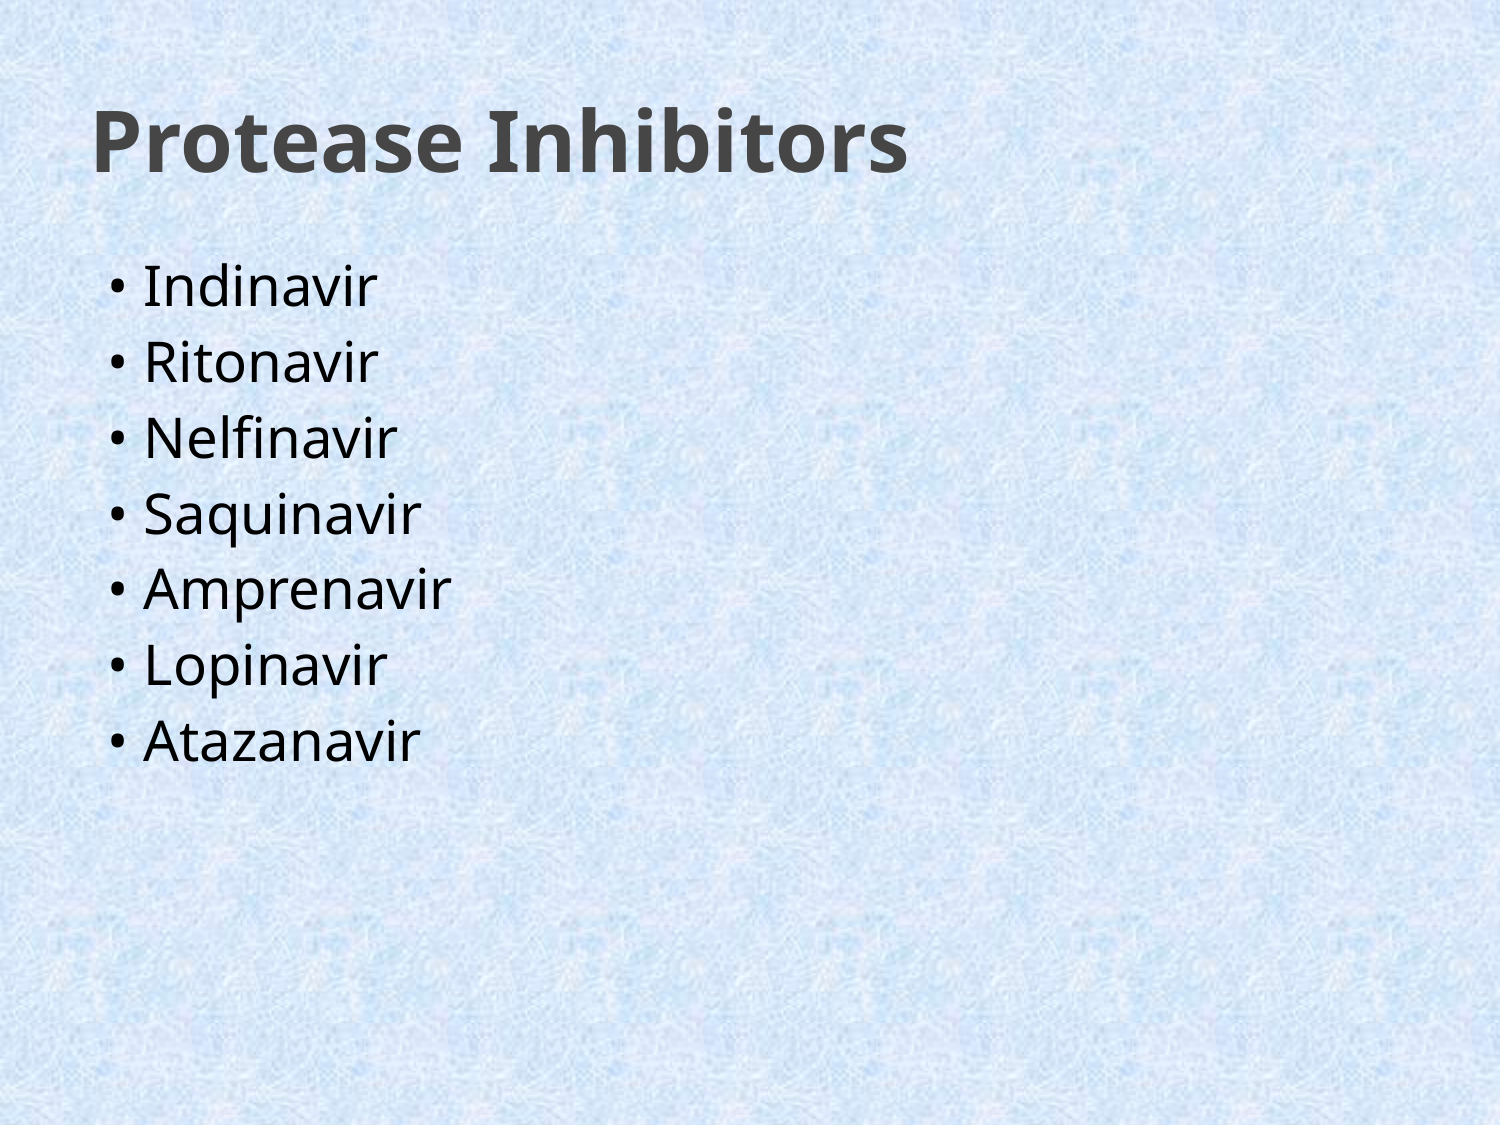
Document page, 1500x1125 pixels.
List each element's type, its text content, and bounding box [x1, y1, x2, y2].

picture [0, 0, 1500, 1125]
title Protease Inhibitors [75, 45, 1425, 233]
list • Indinavir • Ritonavir • Nelfinavir • Saquinavir • Amprenavir • Lopinavir • Atazanavir [75, 243, 1425, 986]
